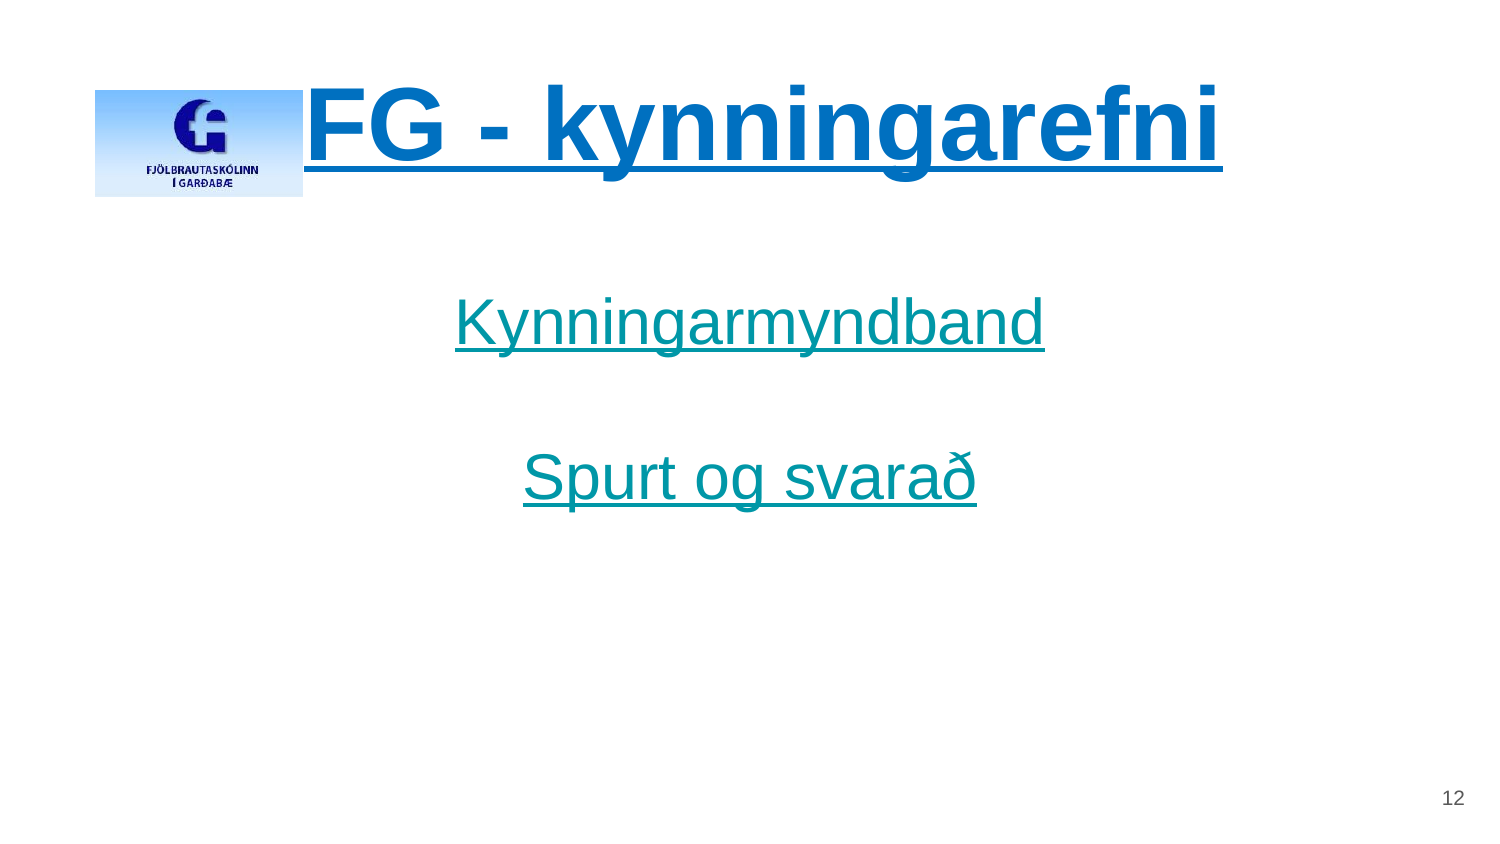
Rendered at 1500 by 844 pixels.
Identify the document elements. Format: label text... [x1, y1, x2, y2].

slide_number 12 [1389, 764, 1480, 830]
title FG - kynningarefni [201, 41, 1327, 197]
subtitle Kynningarmyndband Spurt og svarað [187, 265, 1313, 728]
picture [95, 90, 303, 197]
